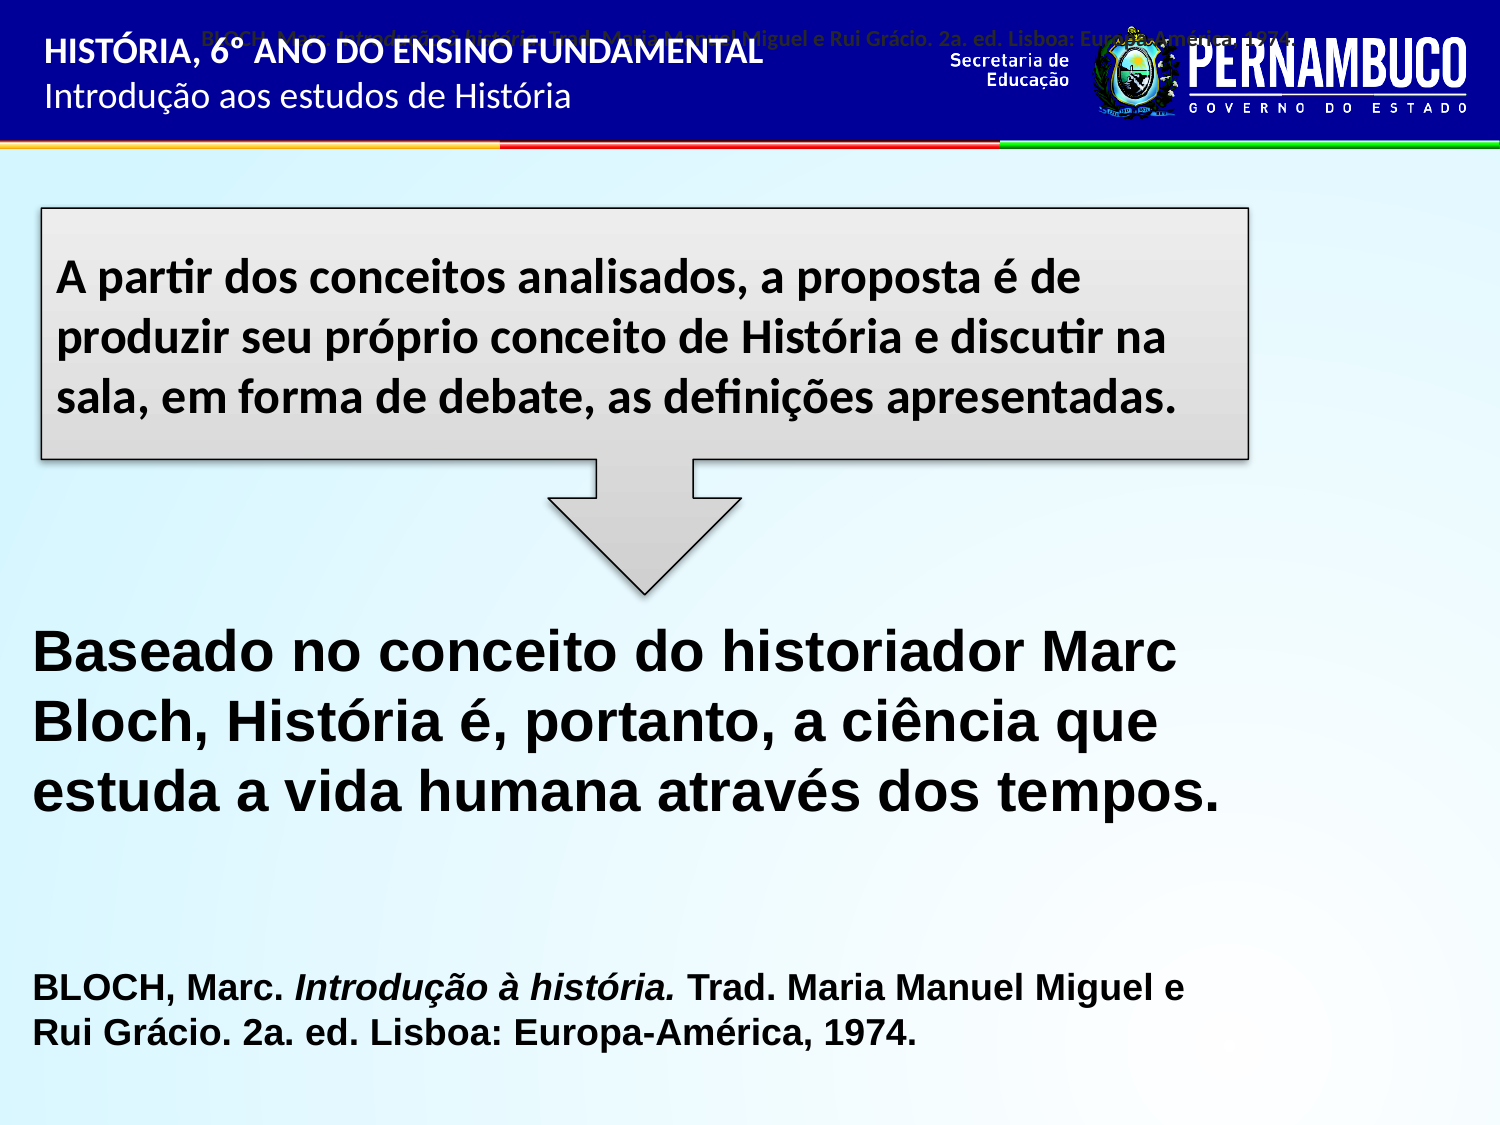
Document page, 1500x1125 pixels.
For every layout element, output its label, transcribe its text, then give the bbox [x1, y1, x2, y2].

text_box BLOCH, Marc. Introdução à história. Trad. Maria Manuel Miguel e Rui Grácio. 2a. ed. Lisboa: Europa-América, 1974. [186, 16, 1314, 59]
text_box HISTÓRIA, 6º ANO DO ENSINO FUNDAMENTAL Introdução aos estudos de História [29, 18, 857, 124]
text_box Baseado no conceito do historiador Marc Bloch, História é, portanto, a ciência que estuda a vida humana através dos tempos. BLOCH, Marc. Introdução à história. Trad. Maria Manuel Miguel e Rui Grácio. 2a. ed. Lisboa: Europa-América, 1974. [17, 606, 1260, 1125]
picture [0, 0, 1500, 1125]
text_box A partir dos conceitos analisados, a proposta é de produzir seu próprio conceito de História e discutir na sala, em forma de debate, as definições apresentadas. [40, 207, 1250, 596]
